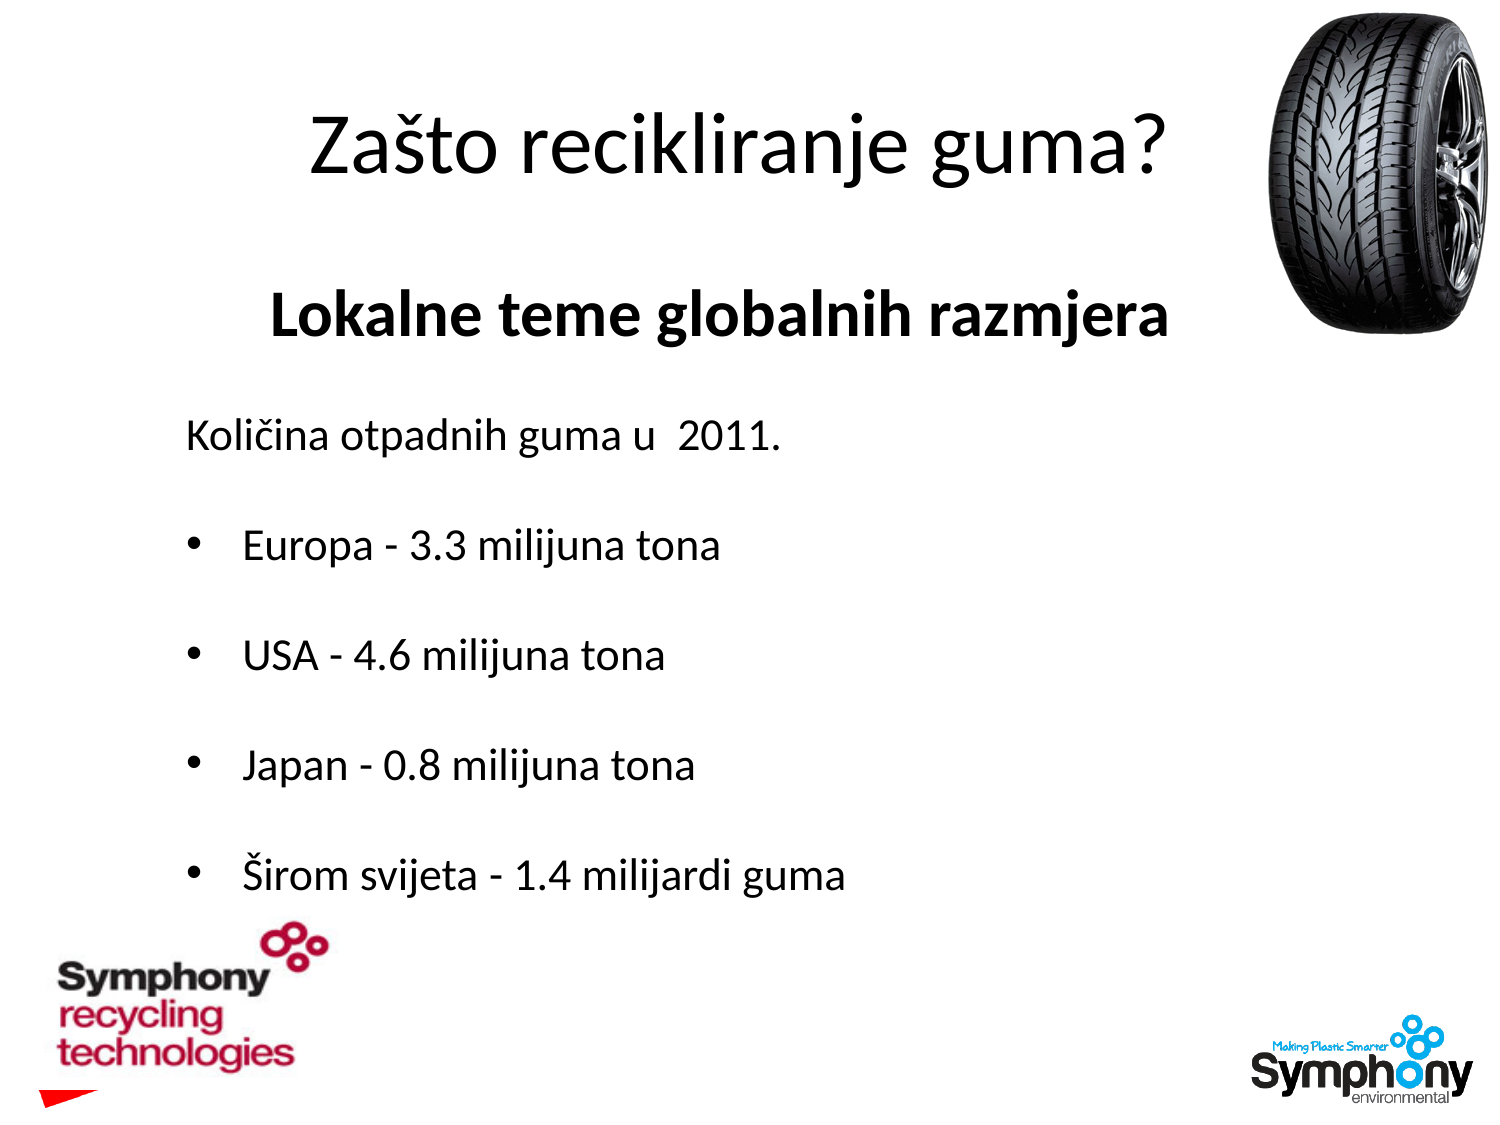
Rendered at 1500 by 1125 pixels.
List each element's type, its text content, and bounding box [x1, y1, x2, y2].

picture [1224, 987, 1500, 1125]
picture [17, 904, 367, 1108]
picture [1234, 0, 1500, 345]
title Zašto recikliranje guma? [74, 44, 1228, 233]
list Lokalne teme globalnih razmjera Količina otpadnih guma u 2011. Europa - 3.3 milijuna tona USA - 4.6 milijuna tona Japan - 0.8 milijuna tona Širom svijeta - 1.4 milijardi guma [170, 262, 1271, 941]
